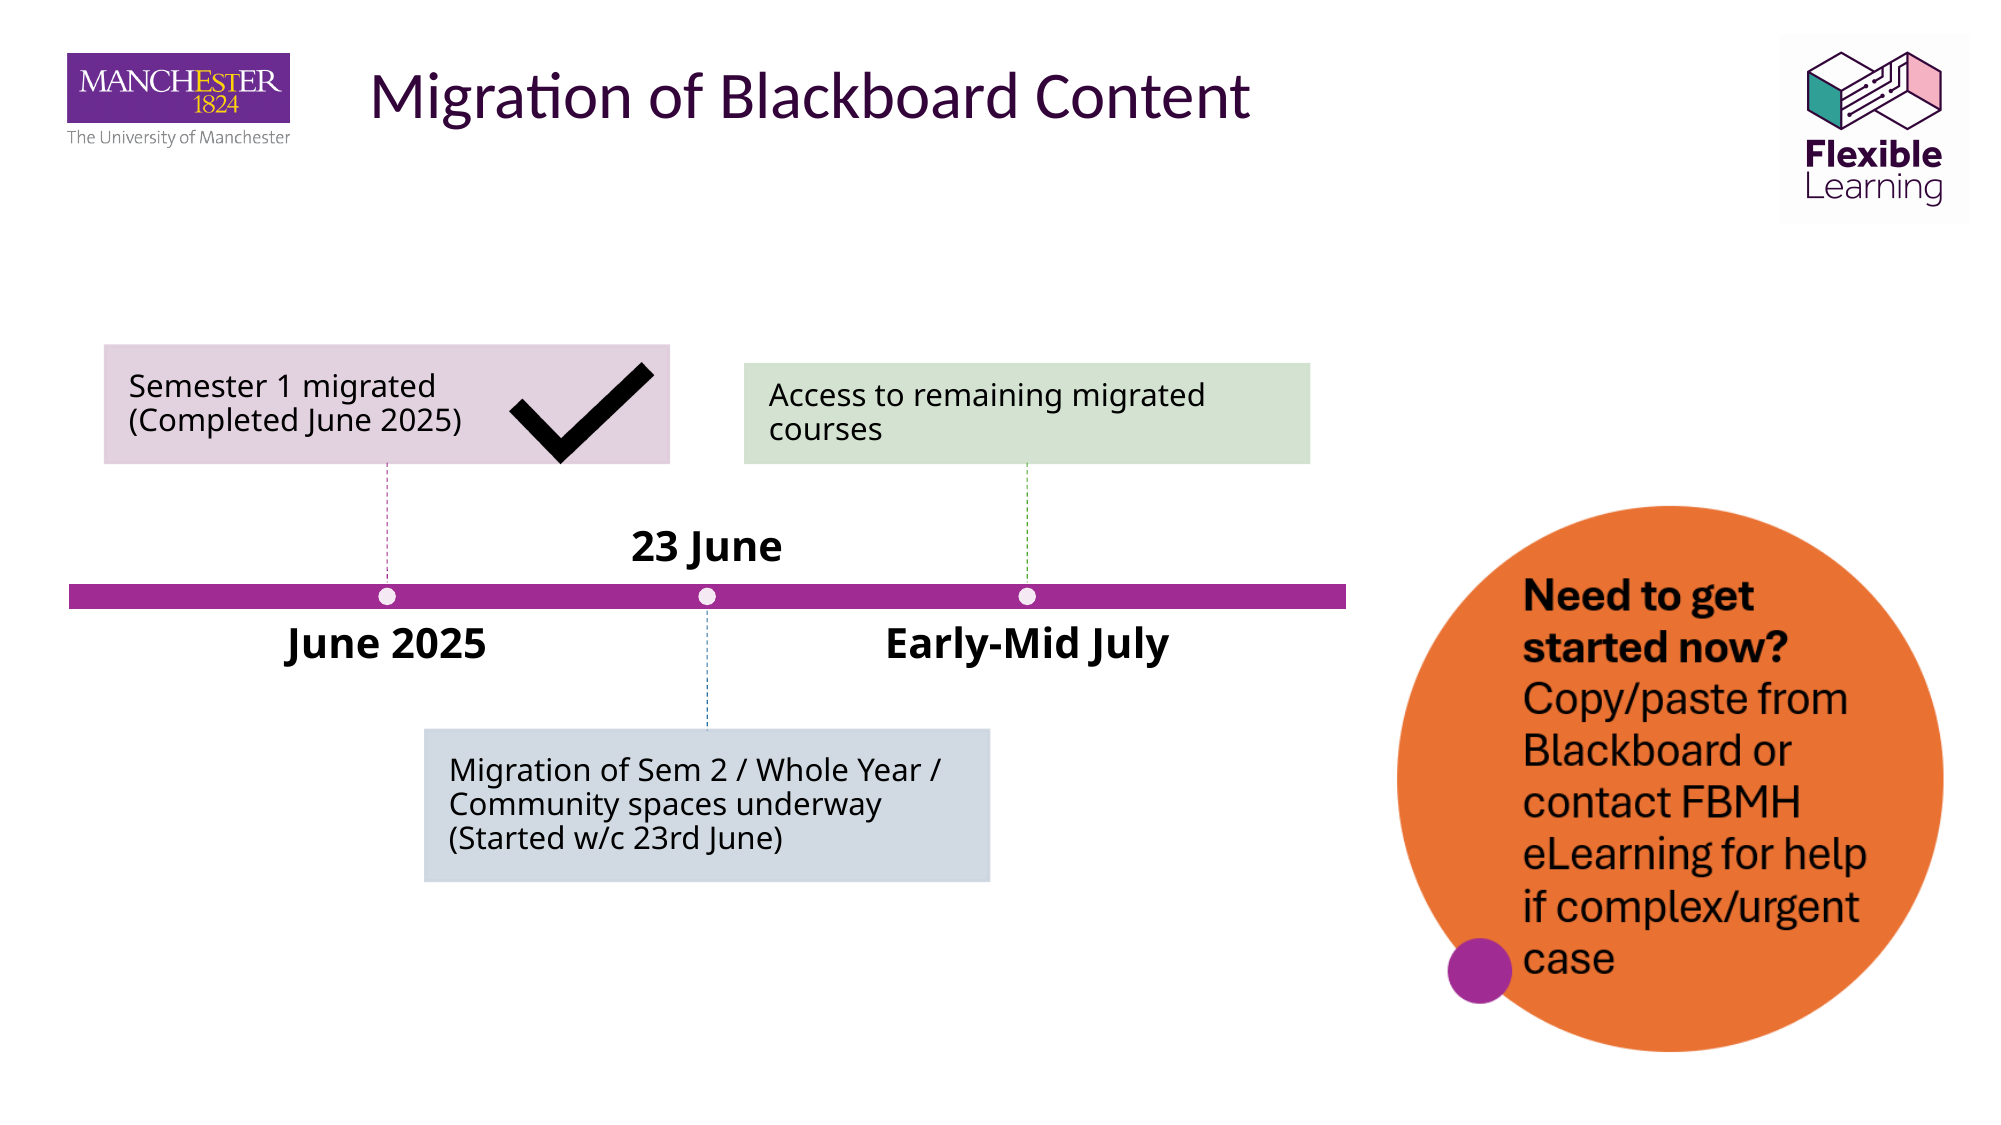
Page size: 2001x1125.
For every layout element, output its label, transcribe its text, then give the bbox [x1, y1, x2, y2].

picture [1778, 34, 1969, 225]
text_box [66, 243, 1348, 950]
picture [505, 336, 657, 488]
picture [1358, 460, 1963, 1114]
text_box Migration of Blackboard Content [354, 53, 1650, 148]
picture [66, 52, 291, 149]
